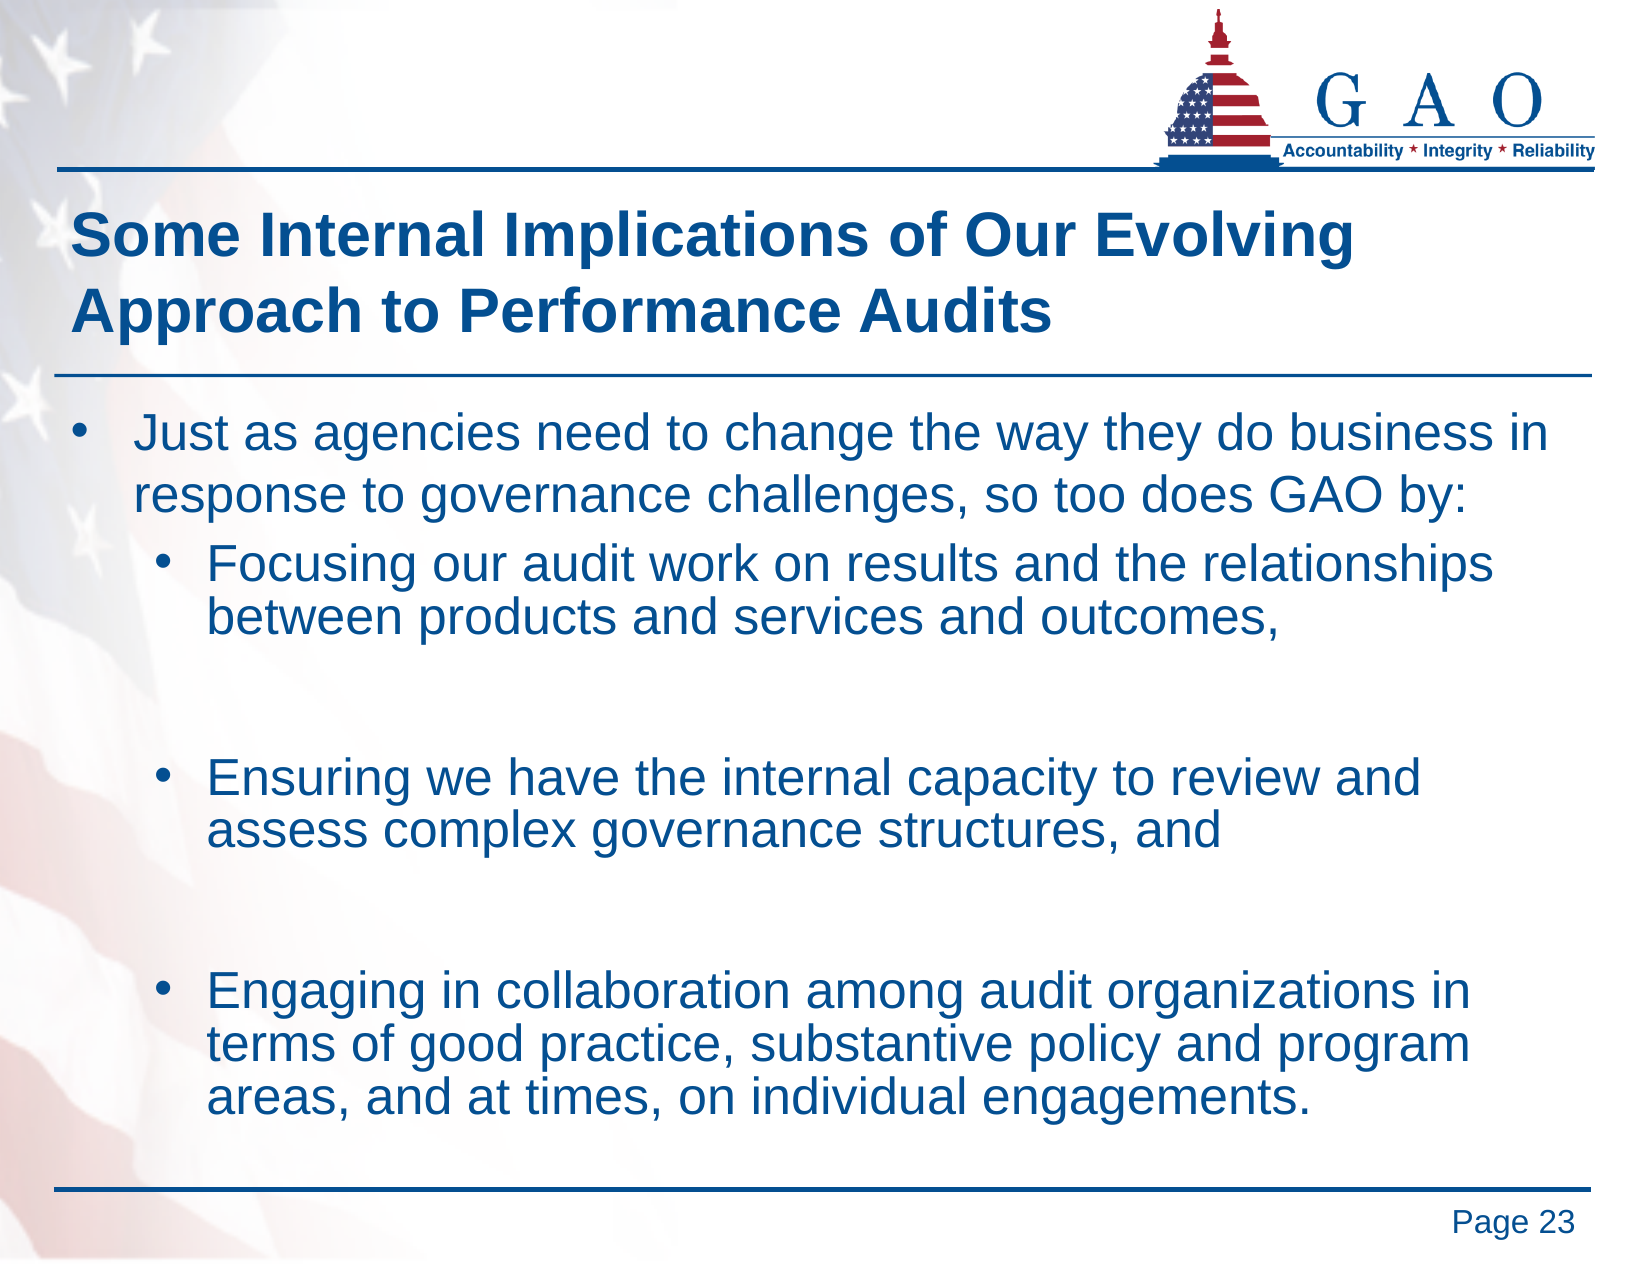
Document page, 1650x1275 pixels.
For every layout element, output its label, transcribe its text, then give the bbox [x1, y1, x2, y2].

title Some Internal Implications of Our Evolving Approach to Performance Audits [53, 184, 1592, 354]
list Just as agencies need to change the way they do business in response to governance challenges, so too does GAO by: Focusing our audit work on results and the relationships between products and services and outcomes, Ensuring we have the internal capacity to review and assess complex governance structures, and Engaging in collaboration among audit organizations in terms of good practice, substantive policy and program areas, and at times, on individual engagements. [53, 389, 1592, 1176]
slide_number 23 [1207, 1191, 1593, 1250]
picture [0, 0, 1650, 1275]
